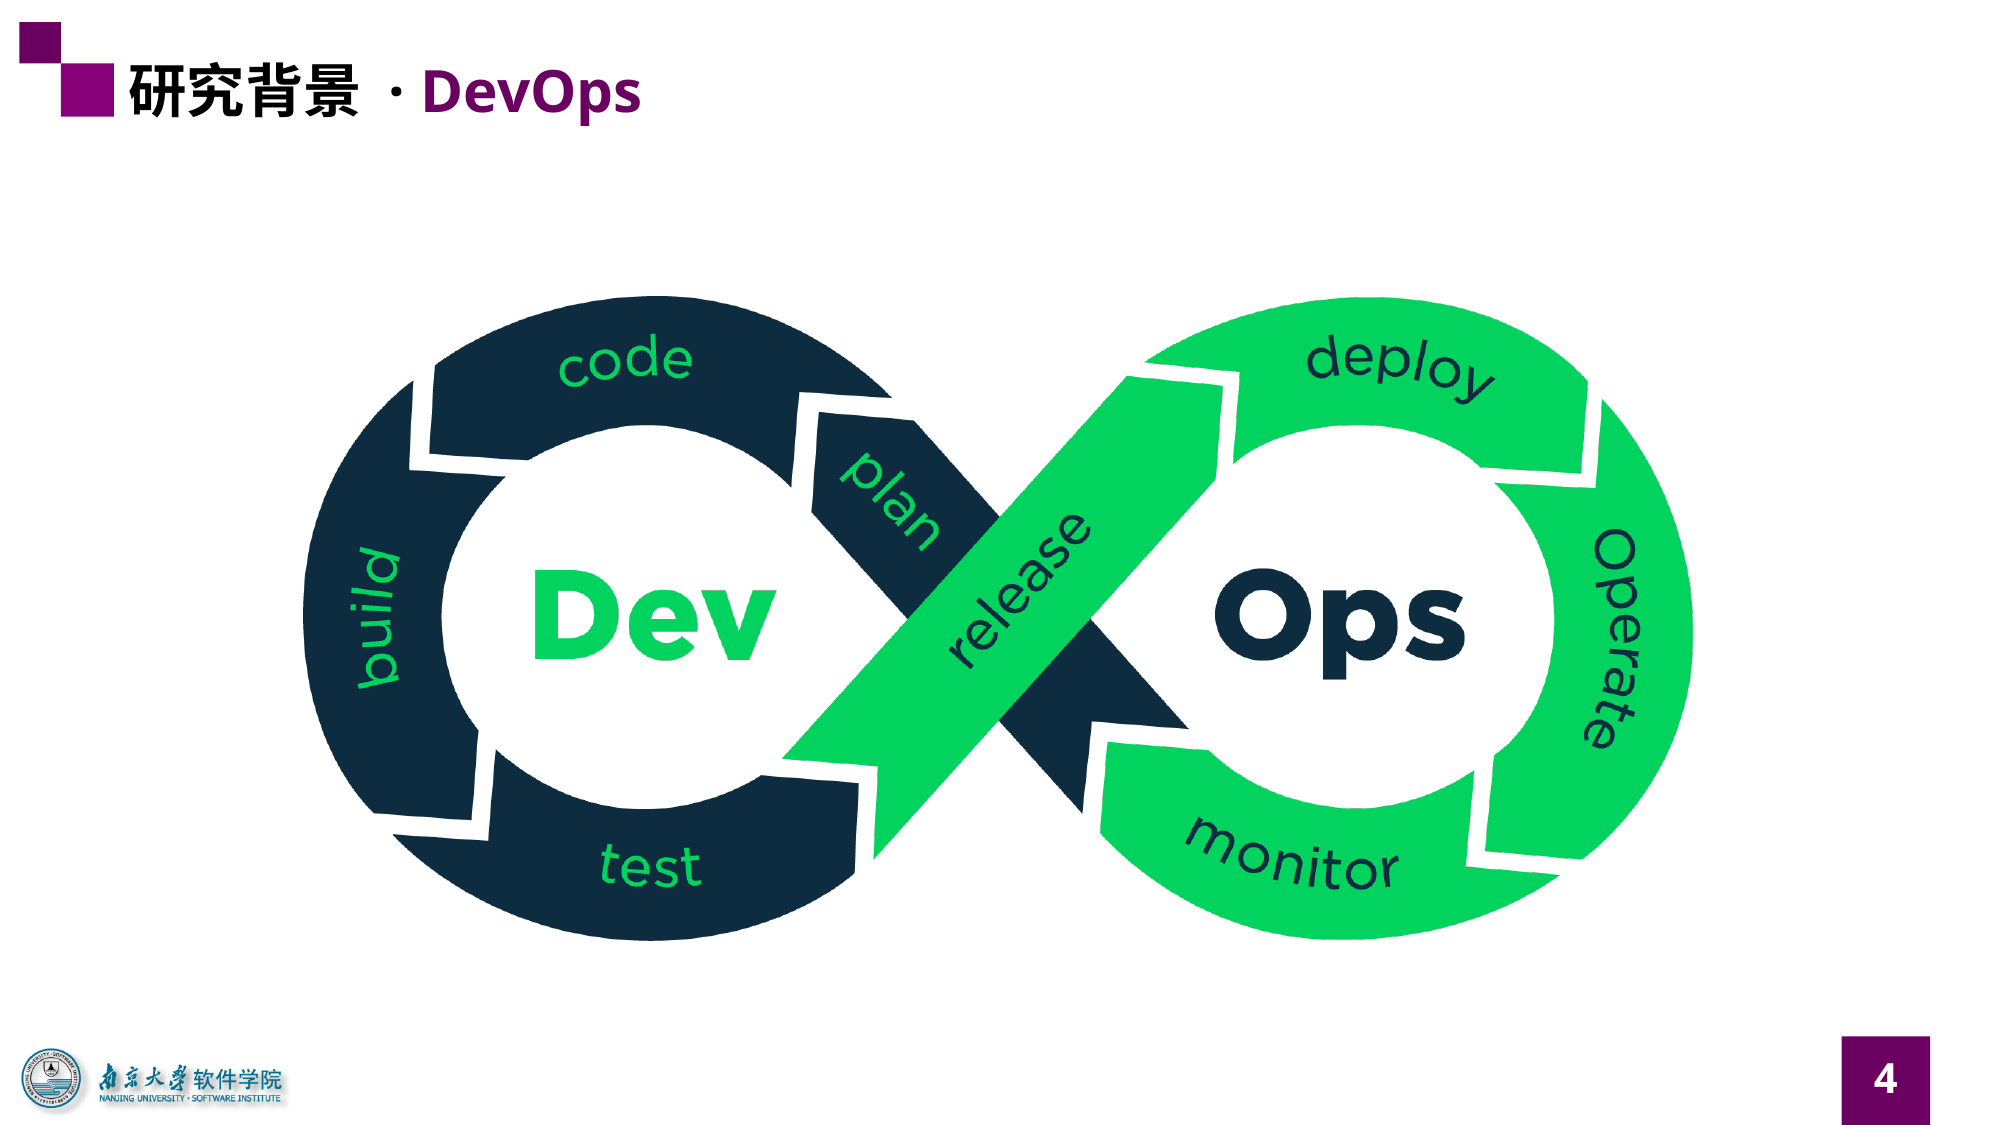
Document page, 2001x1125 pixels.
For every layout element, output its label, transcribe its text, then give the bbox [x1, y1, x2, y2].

picture [19, 1046, 290, 1115]
slide_number 4 [1771, 1050, 2000, 1111]
text_box 研究背景 · DevOps [113, 47, 1000, 132]
picture [271, 236, 1729, 987]
